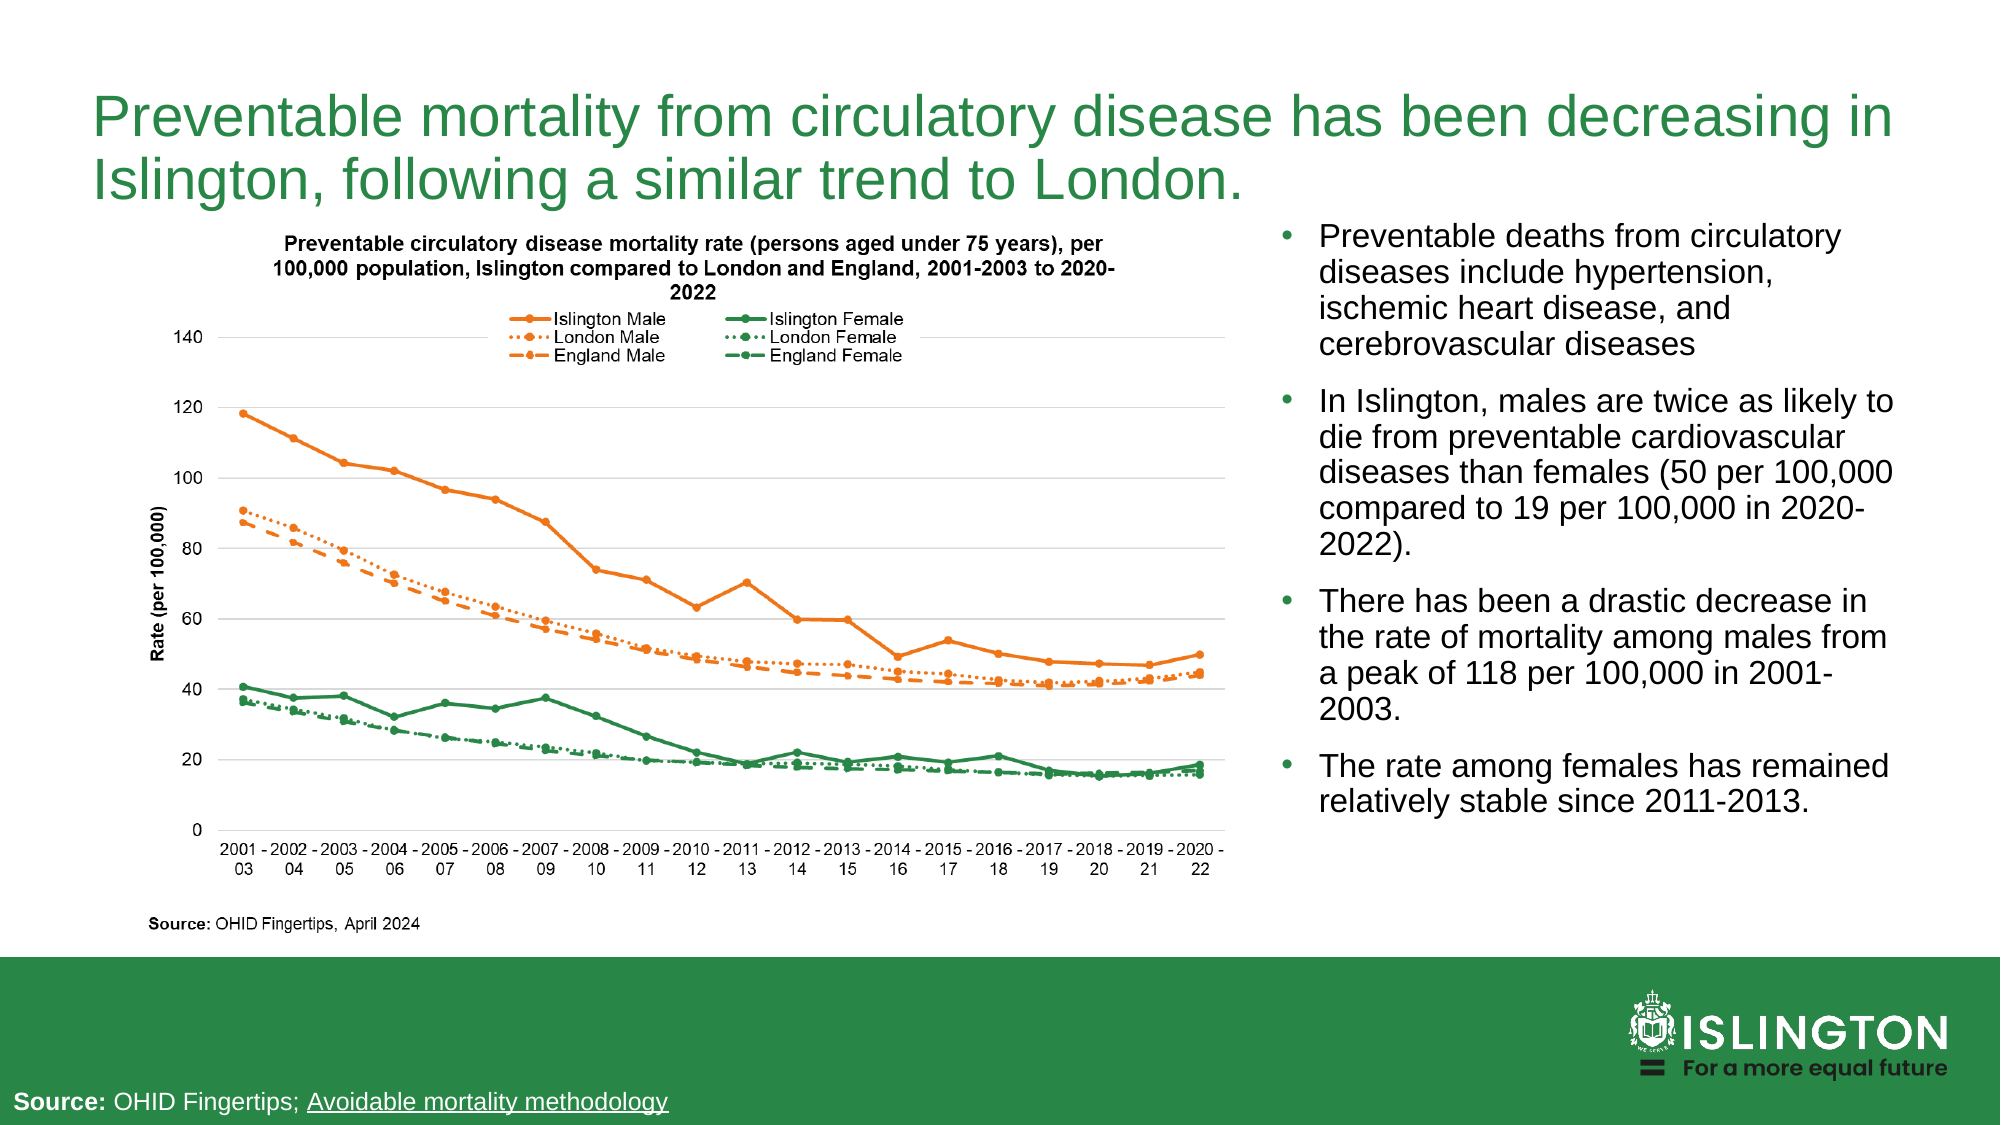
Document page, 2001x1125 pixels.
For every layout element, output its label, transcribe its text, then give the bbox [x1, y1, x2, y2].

picture [1628, 989, 1947, 1081]
text_box Source: OHID Fingertips; Avoidable mortality methodology [13, 1085, 762, 1116]
list Preventable deaths from circulatory diseases include hypertension, ischemic heart disease, and cerebrovascular diseases In Islington, males are twice as likely to die from preventable cardiovascular diseases than females (50 per 100,000 compared to 19 per 100,000 in 2020-2022). There has been a drastic decrease in the rate of mortality among males from a peak of 118 per 100,000 in 2001-2003. The rate among females has remained relatively stable since 2011-2013. [1281, 219, 1908, 958]
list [137, 219, 1249, 946]
title Preventable mortality from circulatory disease has been decreasing in Islington, following a similar trend to London. [92, 85, 1908, 145]
